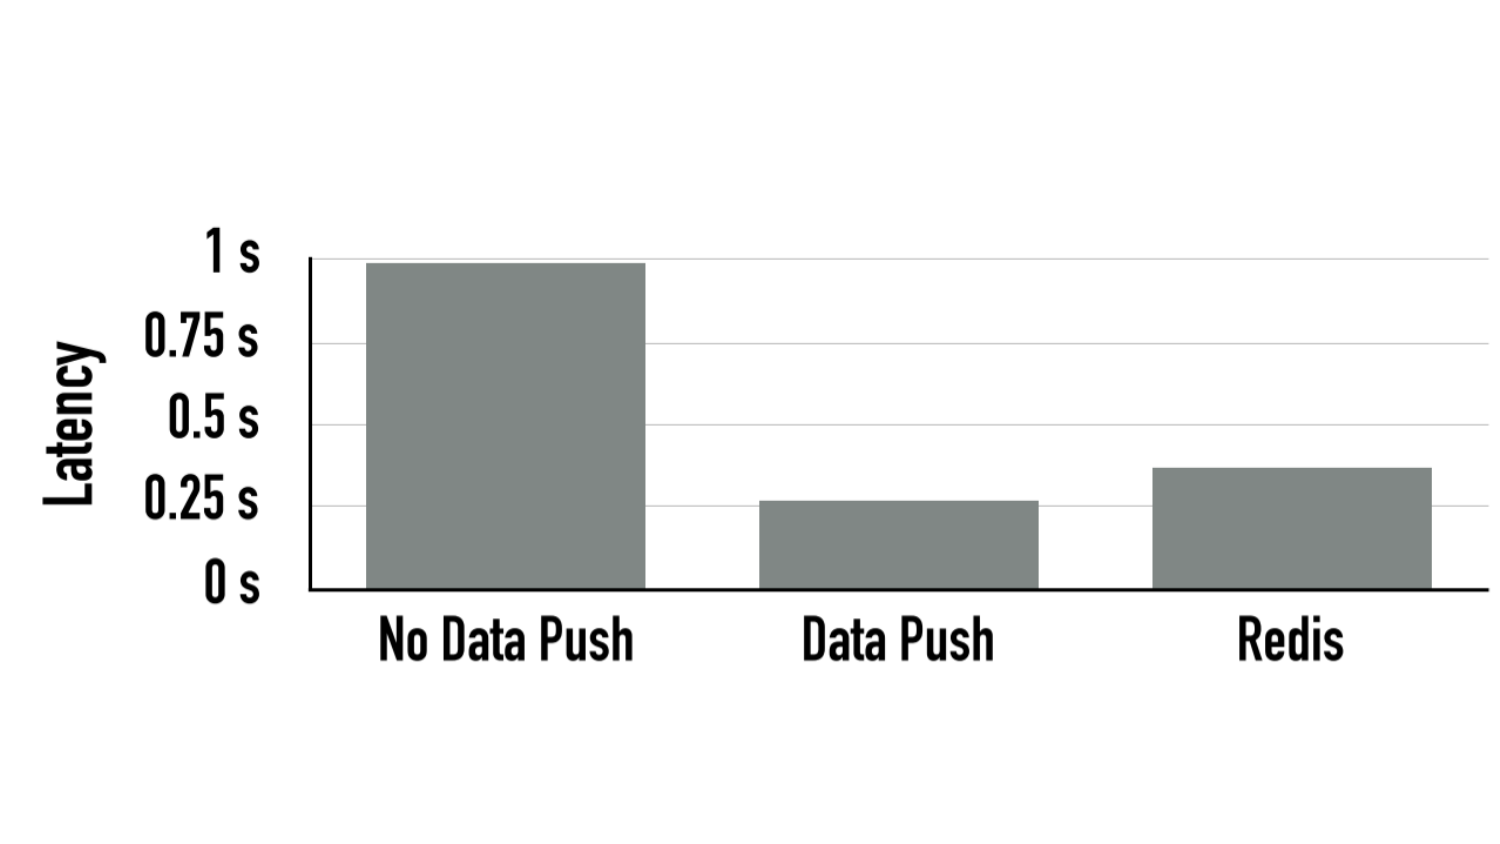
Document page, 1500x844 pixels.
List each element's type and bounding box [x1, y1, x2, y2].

picture [0, 168, 1500, 675]
